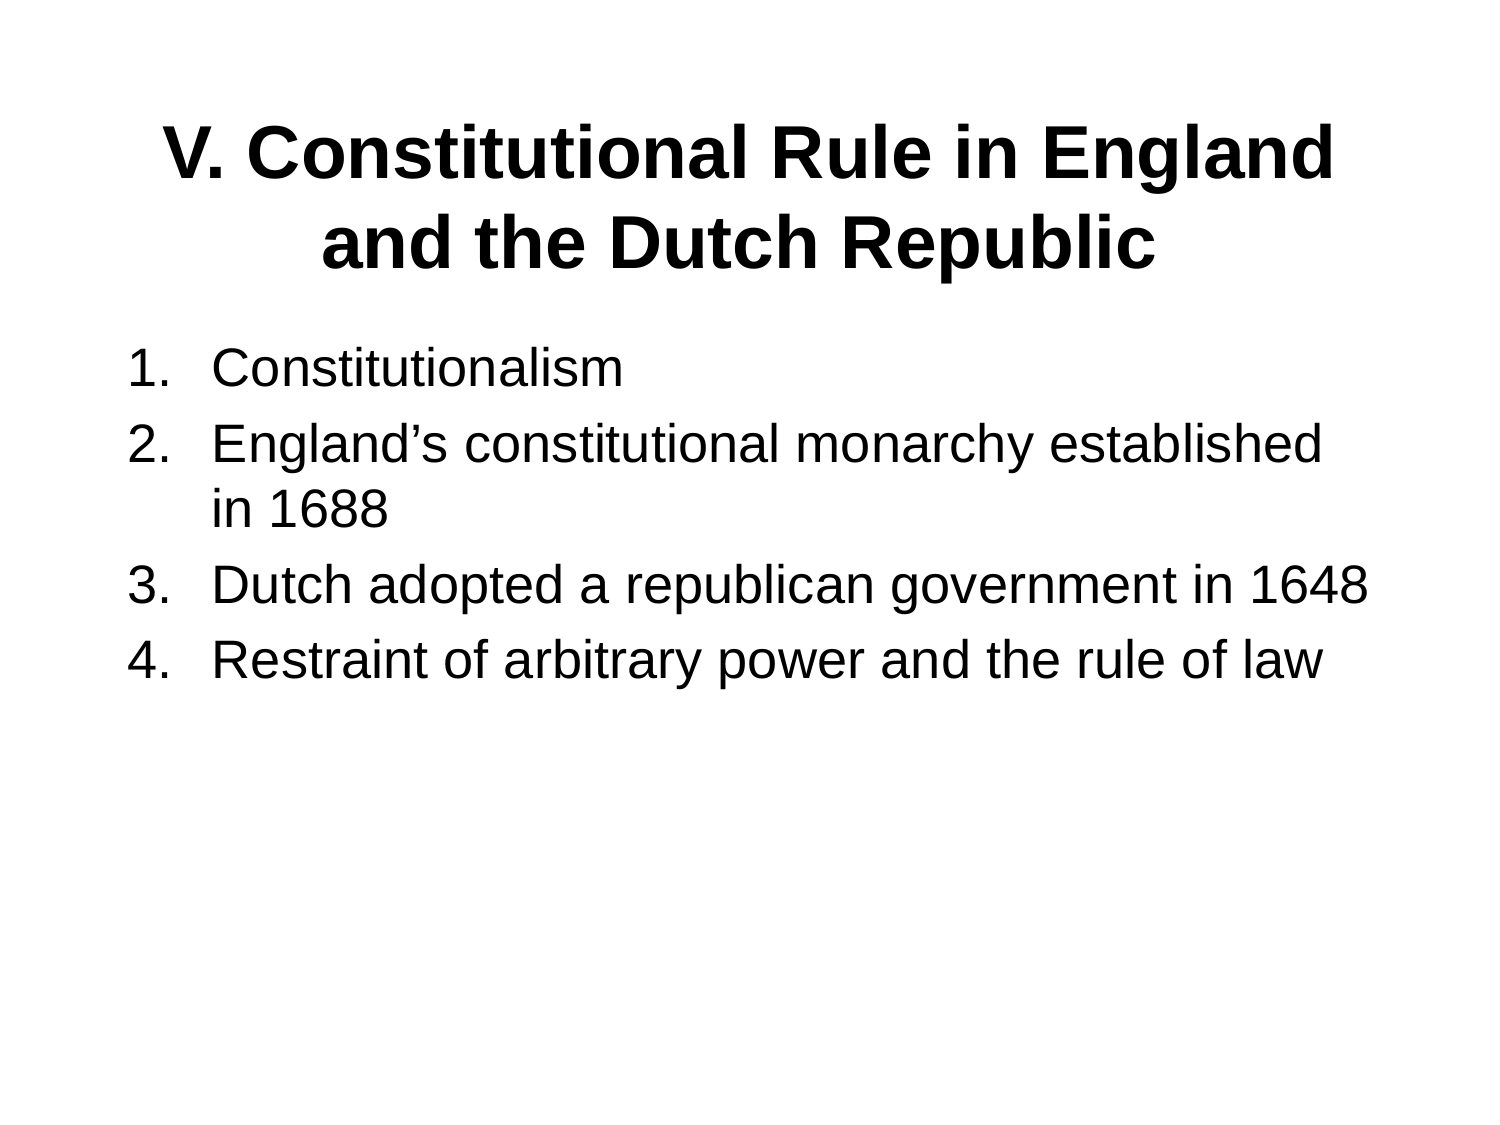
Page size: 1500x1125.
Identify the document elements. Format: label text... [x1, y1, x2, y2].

title V. Constitutional Rule in England and the Dutch Republic [112, 99, 1388, 288]
list Constitutionalism England’s constitutional monarchy established in 1688 Dutch adopted a republican government in 1648 Restraint of arbitrary power and the rule of law [112, 324, 1388, 1001]
